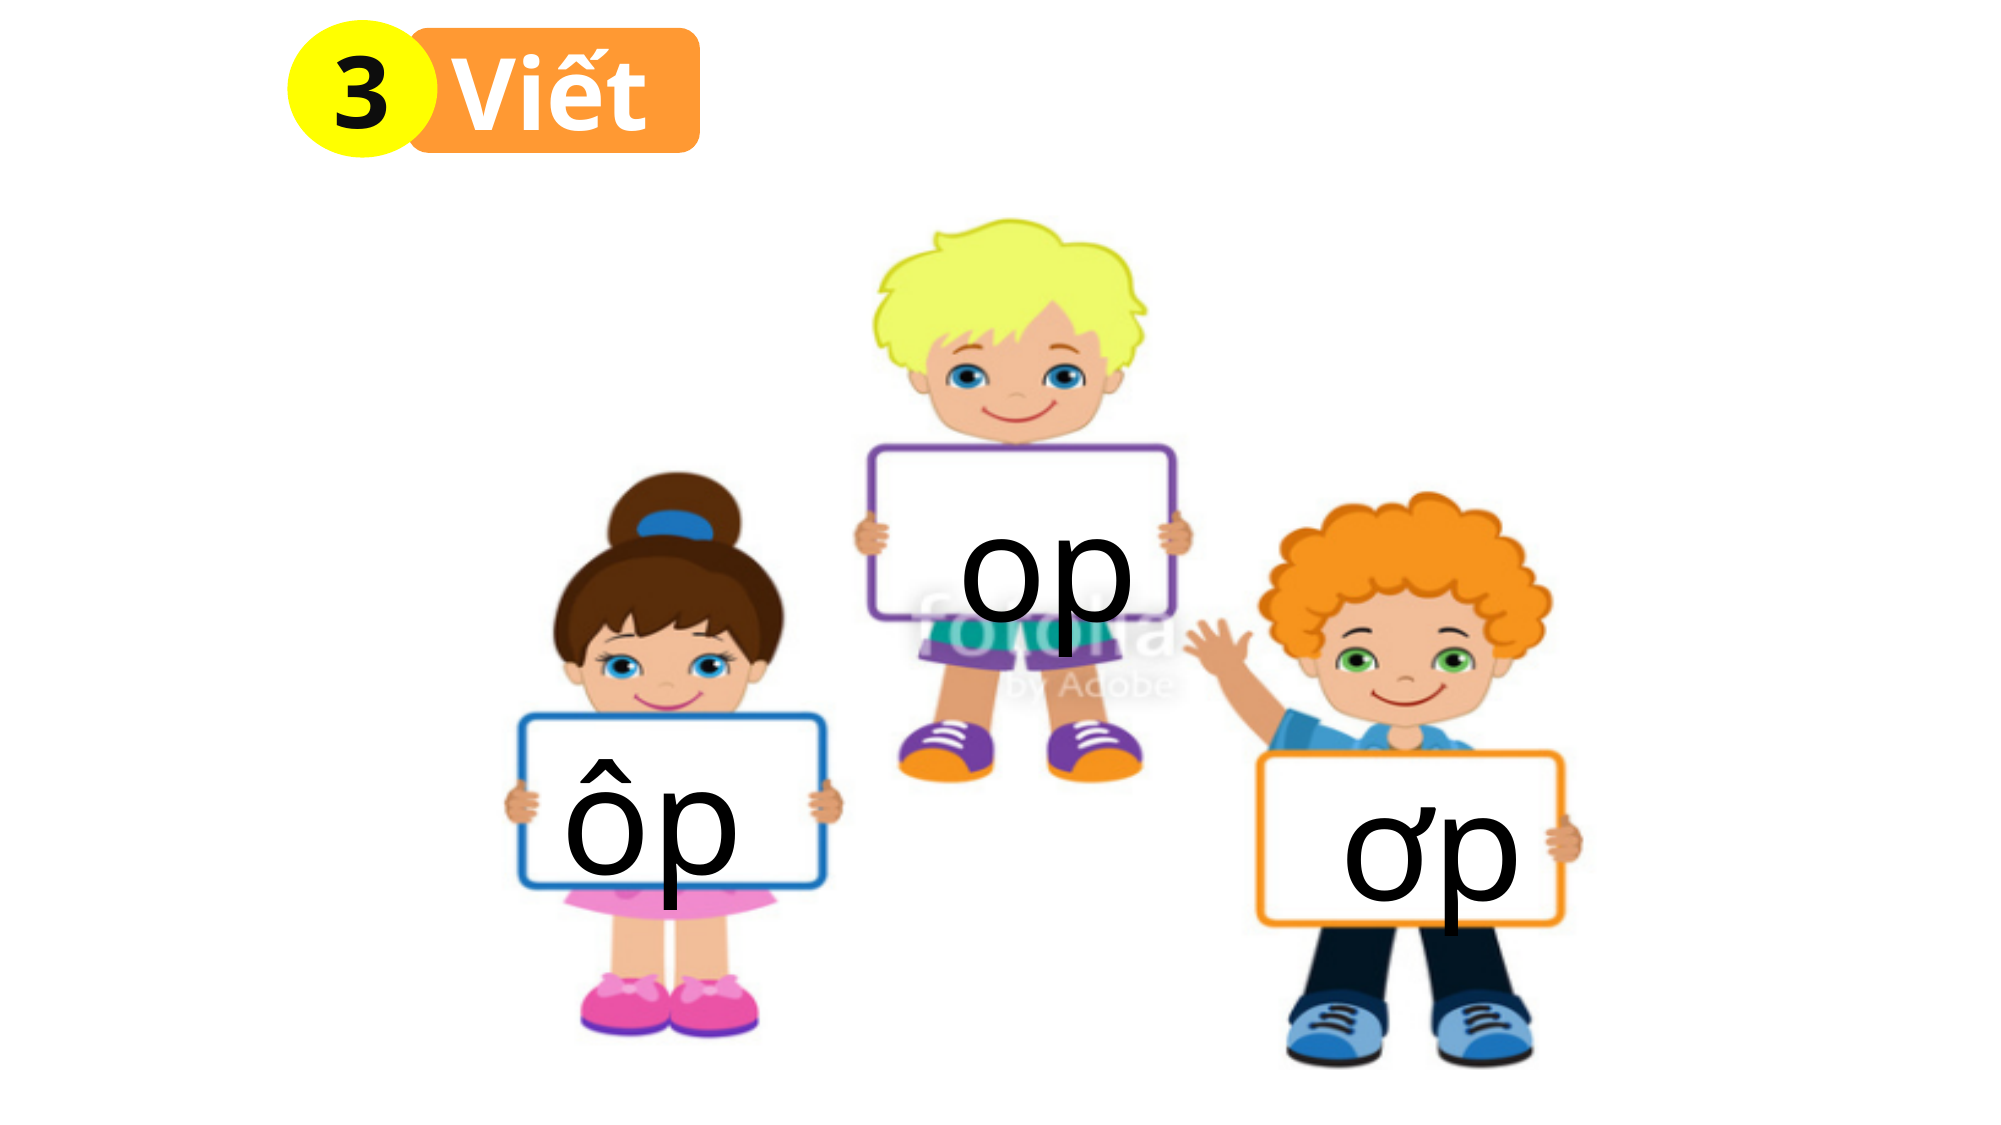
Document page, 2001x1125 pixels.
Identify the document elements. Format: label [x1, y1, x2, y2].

picture [465, 185, 1623, 1070]
text_box [287, 19, 701, 158]
